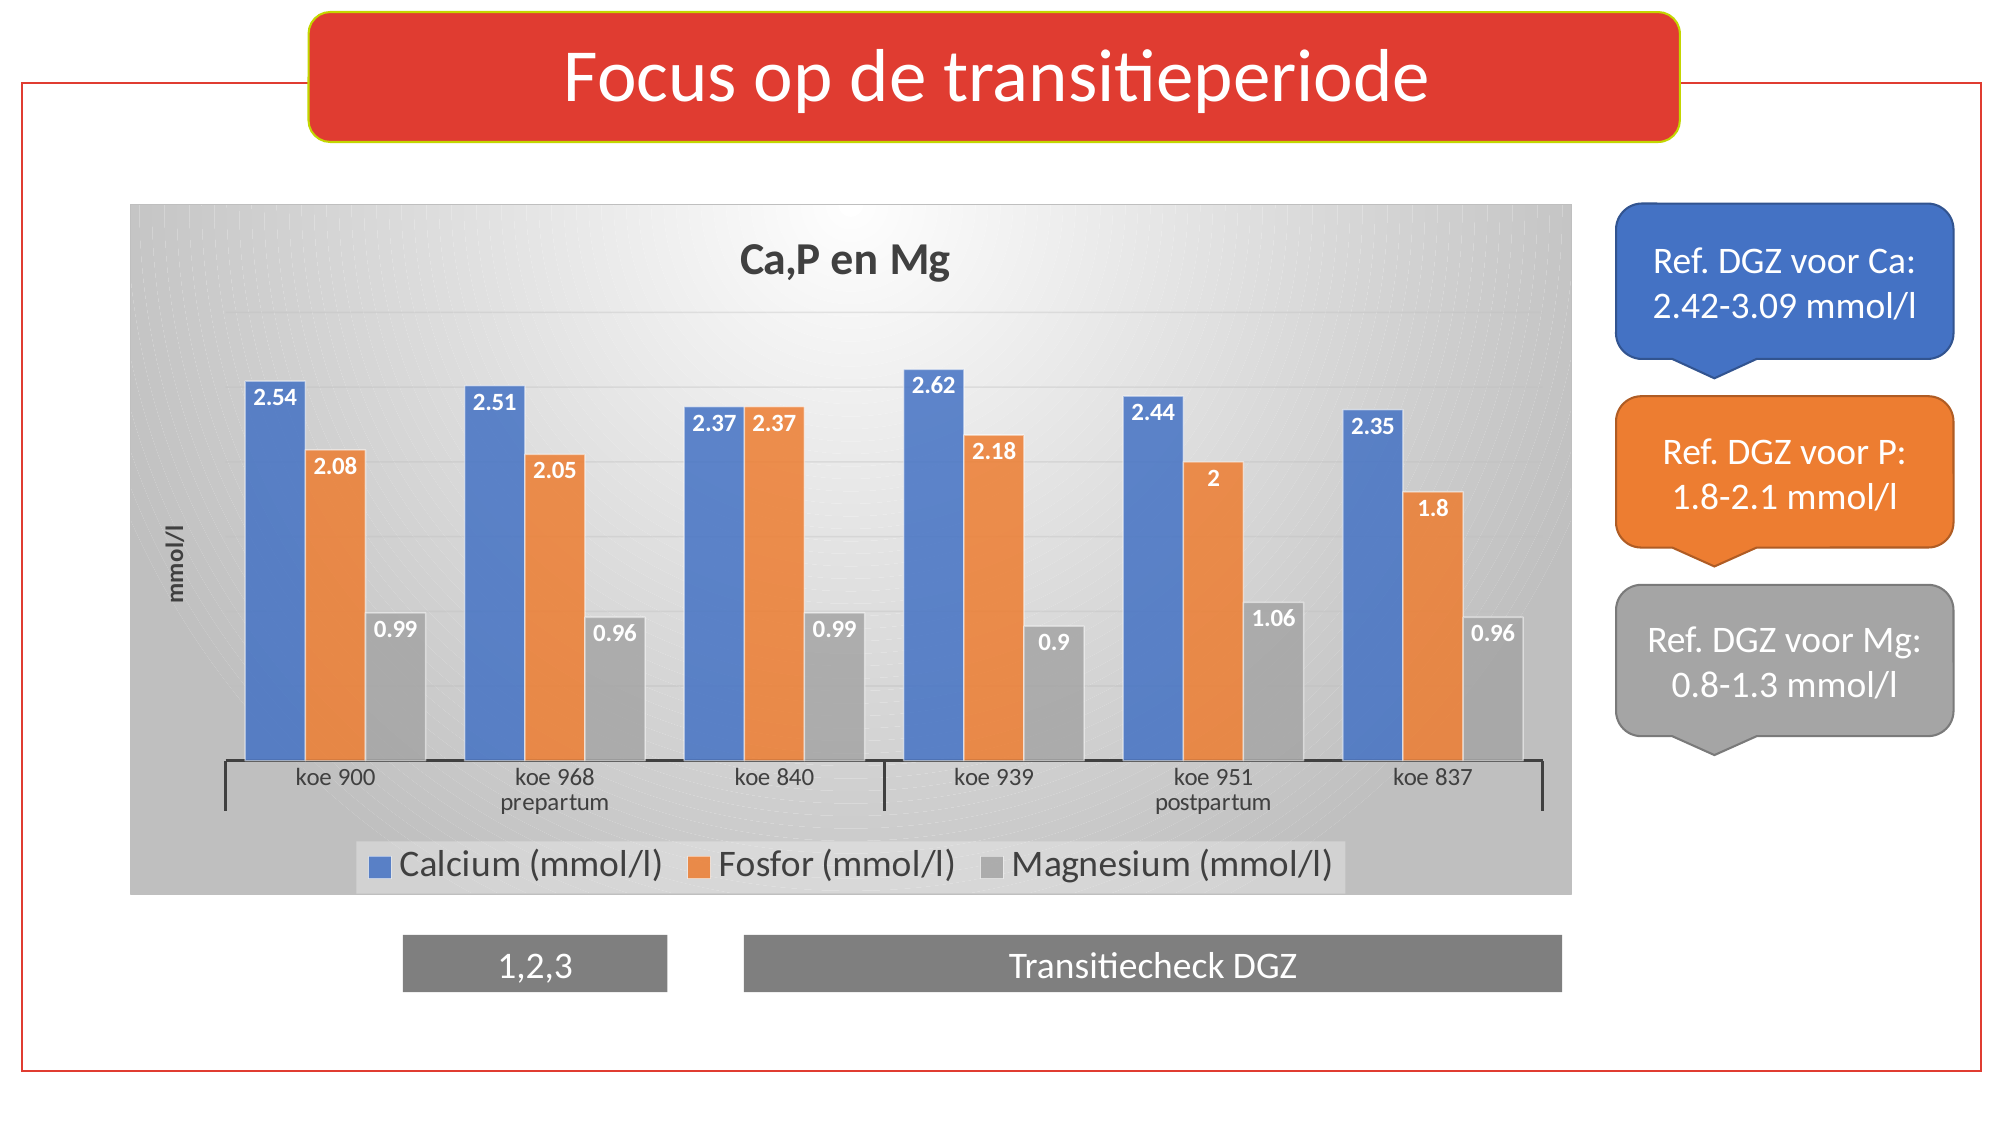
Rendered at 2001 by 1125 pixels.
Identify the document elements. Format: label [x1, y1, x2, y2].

text_box [22, 12, 1982, 1114]
chart [129, 203, 1573, 895]
